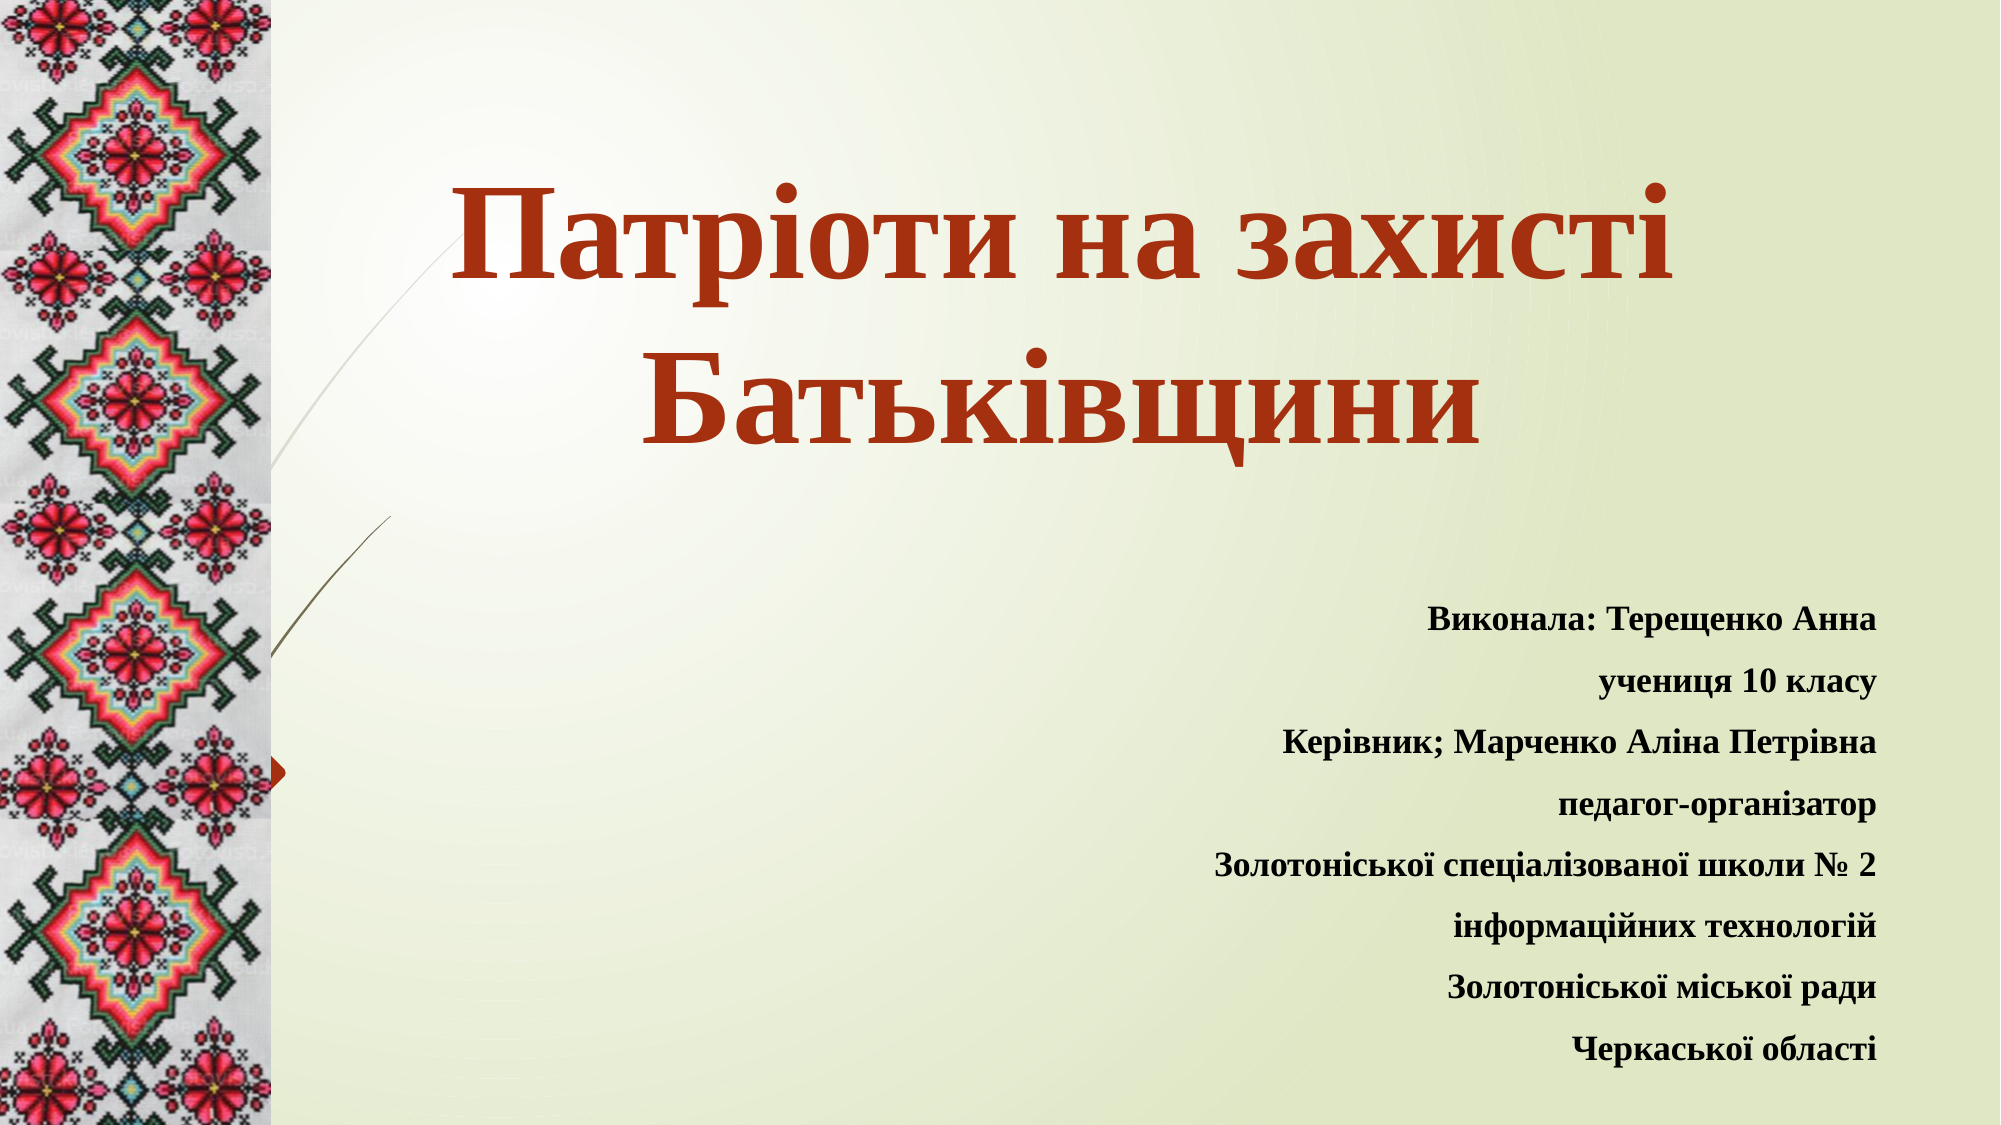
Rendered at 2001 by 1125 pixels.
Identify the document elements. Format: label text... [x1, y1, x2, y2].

picture [0, 0, 272, 1125]
title Патріоти на захисті Батьківщини [331, 107, 1795, 479]
subtitle Виконала: Терещенко Анна учениця 10 класу Керівник; Марченко Аліна Петрівна педагог-організатор Золотоніської спеціалізованої школи № 2 інформаційних технологій Золотоніської міської ради Черкаської області [429, 528, 1893, 1080]
